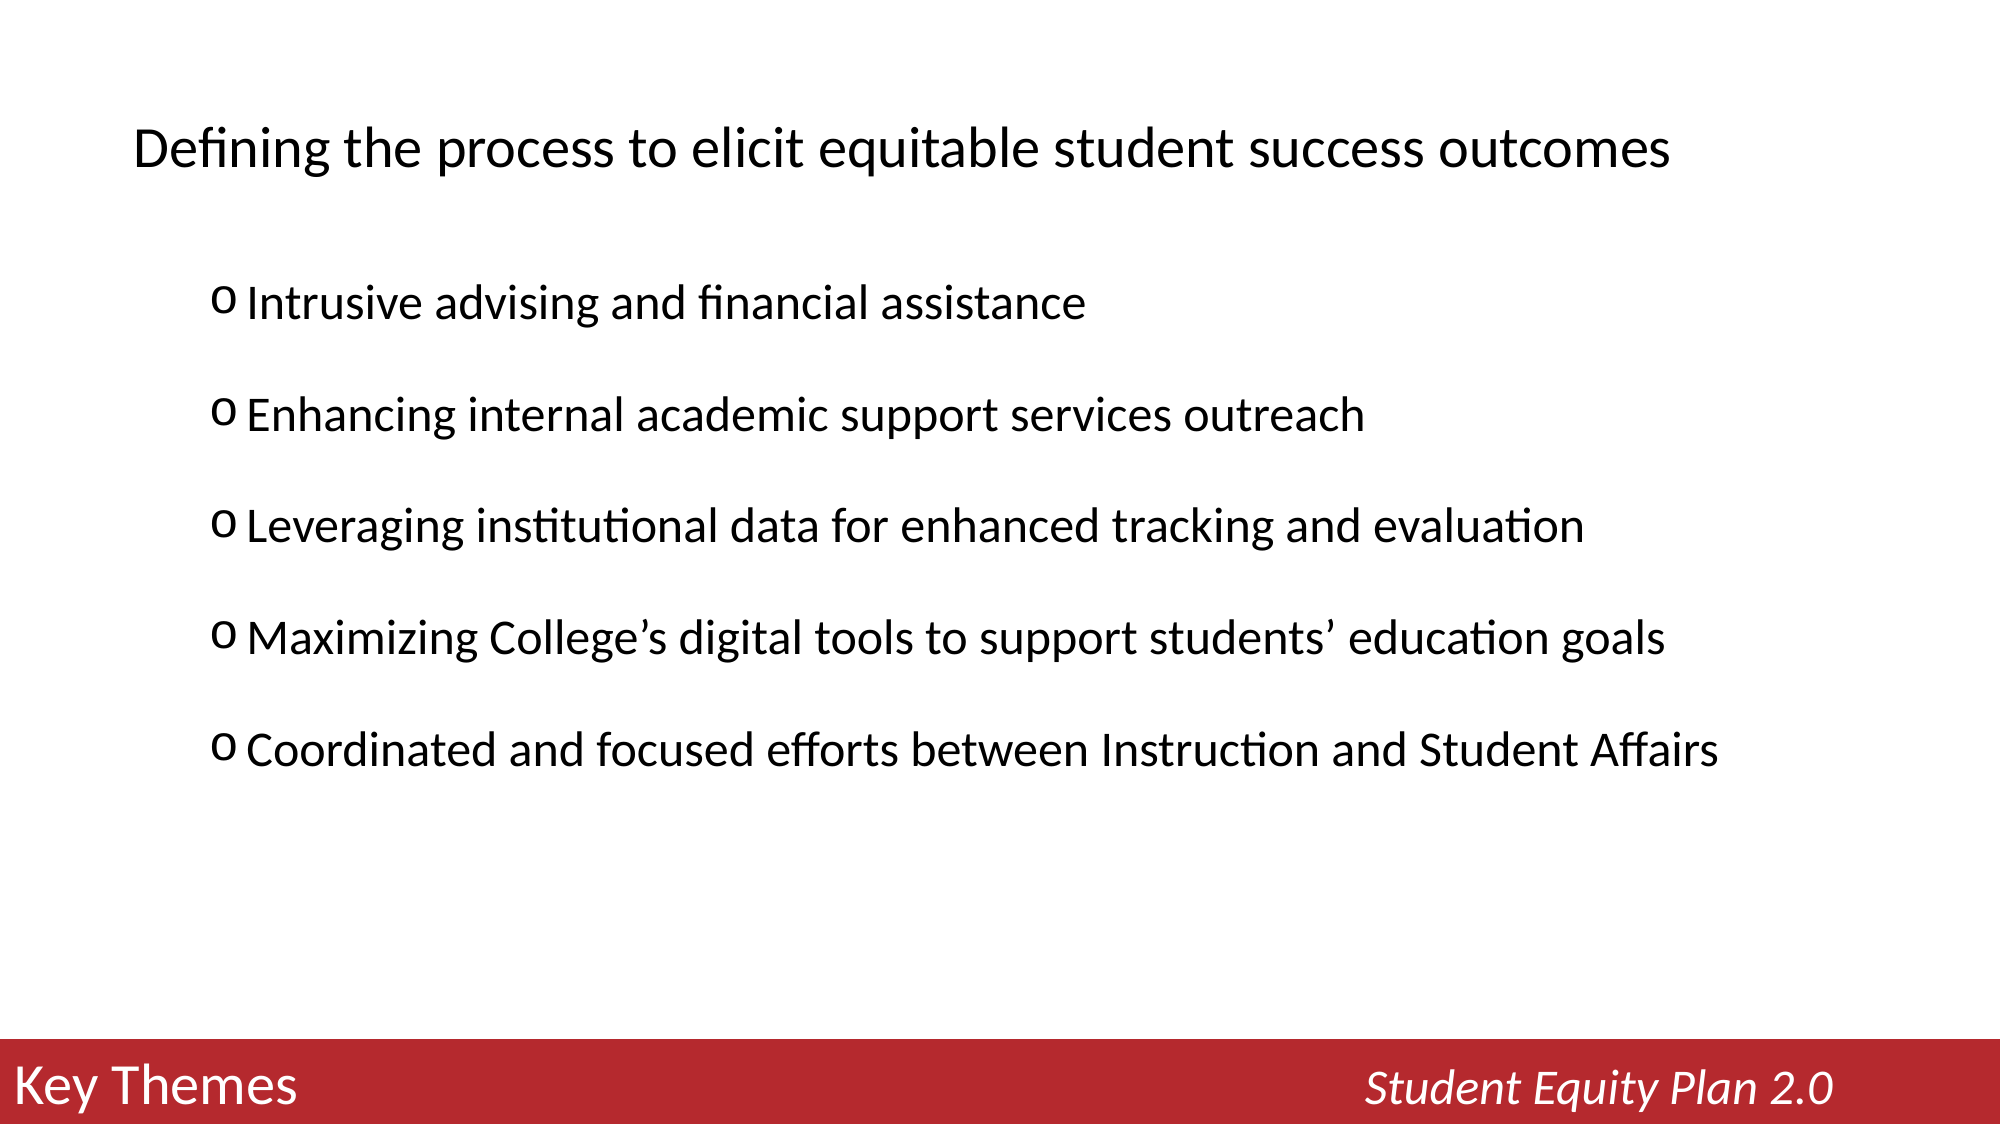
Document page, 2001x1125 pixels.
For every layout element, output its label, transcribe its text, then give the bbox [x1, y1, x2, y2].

text_box Key Themes Student Equity Plan 2.0 [0, 1039, 2000, 1124]
list Defining the process to elicit equitable student success outcomes Intrusive advising and financial assistance Enhancing internal academic support services outreach Leveraging institutional data for enhanced tracking and evaluation Maximizing College’s digital tools to support students’ education goals Coordinated and focused efforts between Instruction and Student Affairs [43, 110, 1941, 1039]
